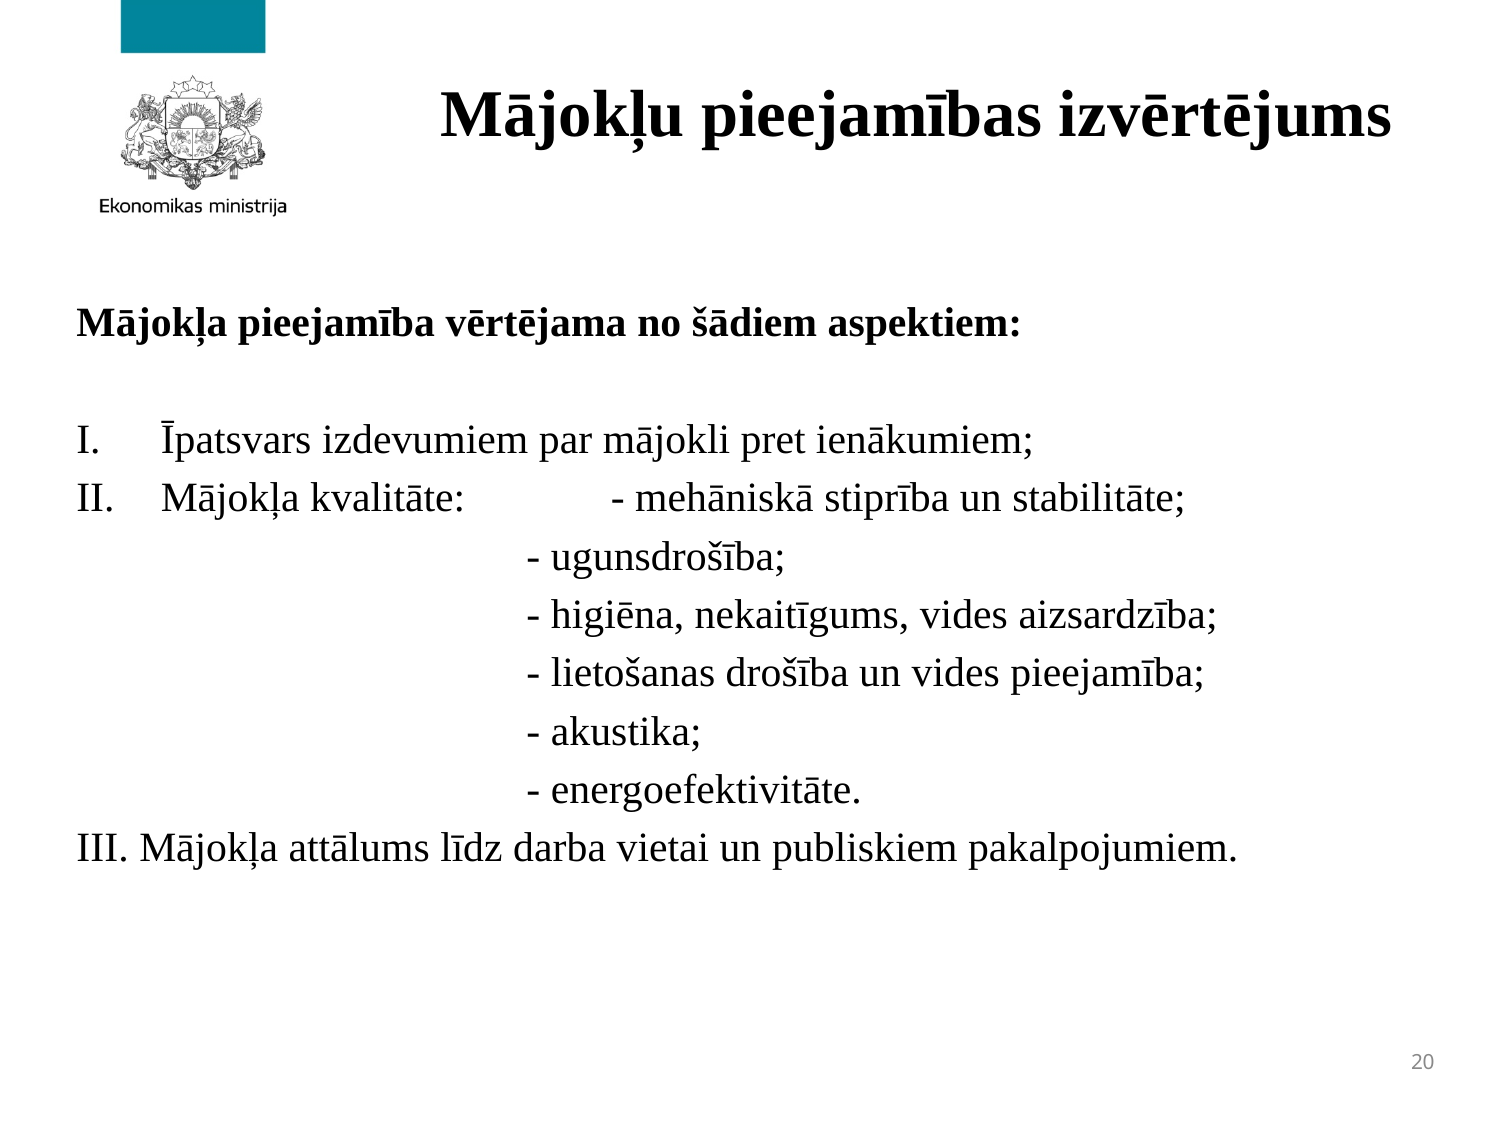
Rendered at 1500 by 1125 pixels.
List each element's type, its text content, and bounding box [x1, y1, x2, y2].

picture [48, 0, 338, 321]
list Mājokļa pieejamība vērtējama no šādiem aspektiem: Īpatsvars izdevumiem par mājokli pret ienākumiem; Mājokļa kvalitāte: - mehāniskā stiprība un stabilitāte; - ugunsdrošība; - higiēna, nekaitīgums, vides aizsardzība; - lietošanas drošība un vides pieejamība; - akustika; - energoefektivitāte. III. Mājokļa attālums līdz darba vietai un publiskiem pakalpojumiem. [61, 287, 1425, 1005]
title Mājokļu pieejamības izvērtējums [425, 62, 1425, 233]
slide_number 20 [1379, 1037, 1450, 1088]
